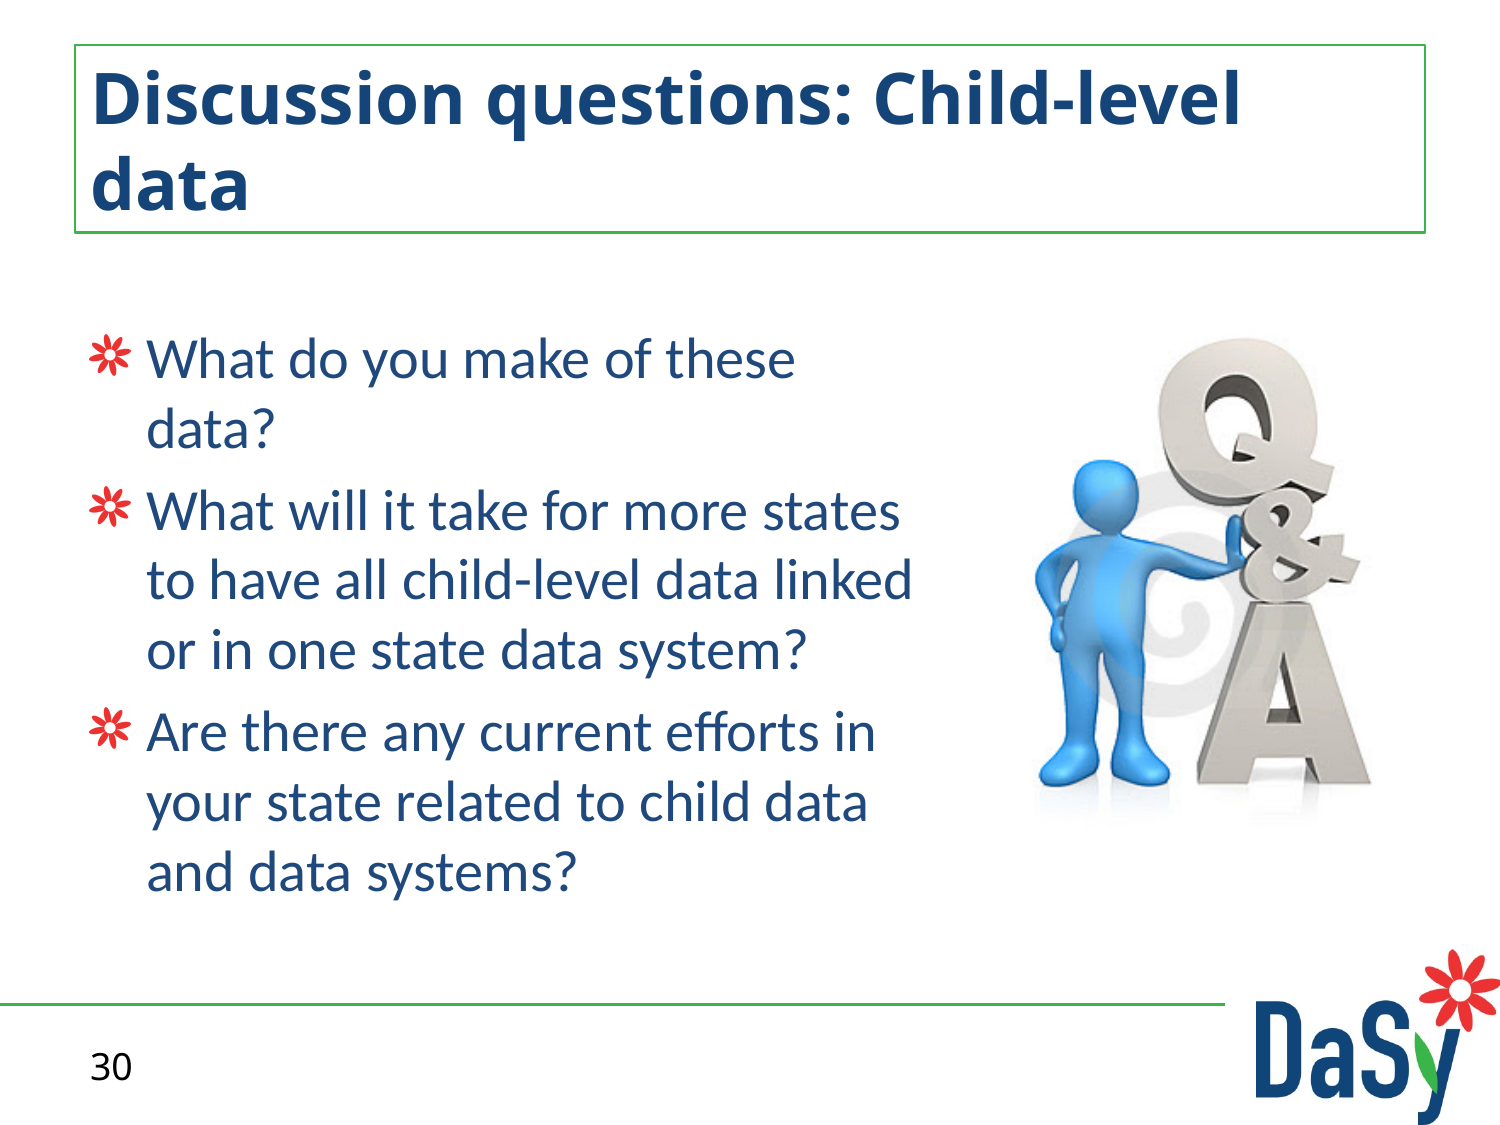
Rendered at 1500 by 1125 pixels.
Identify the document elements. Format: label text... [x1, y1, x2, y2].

picture [89, 707, 131, 749]
title Discussion questions: Child-level data [74, 44, 1426, 234]
picture [89, 334, 131, 376]
picture [89, 486, 131, 527]
picture [937, 324, 1448, 835]
slide_number 30 [75, 1038, 425, 1098]
picture [1256, 949, 1500, 1125]
list What do you make of these data? What will it take for more states to have all child-level data linked or in one state data system? Are there any current efforts in your state related to child data and data systems? [75, 312, 938, 913]
